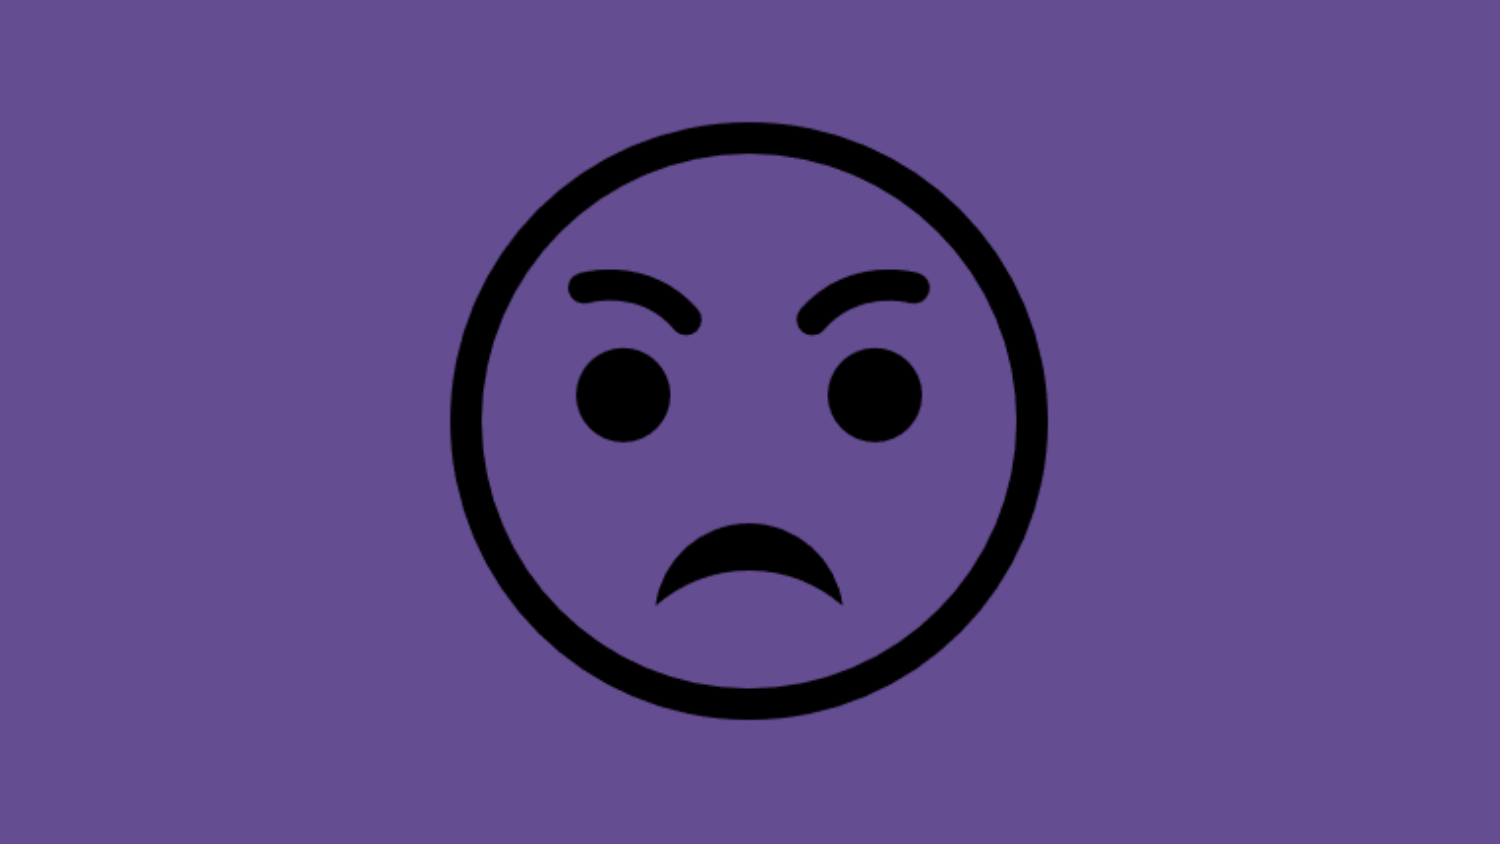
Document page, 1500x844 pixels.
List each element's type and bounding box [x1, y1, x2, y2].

picture [372, 44, 1128, 800]
